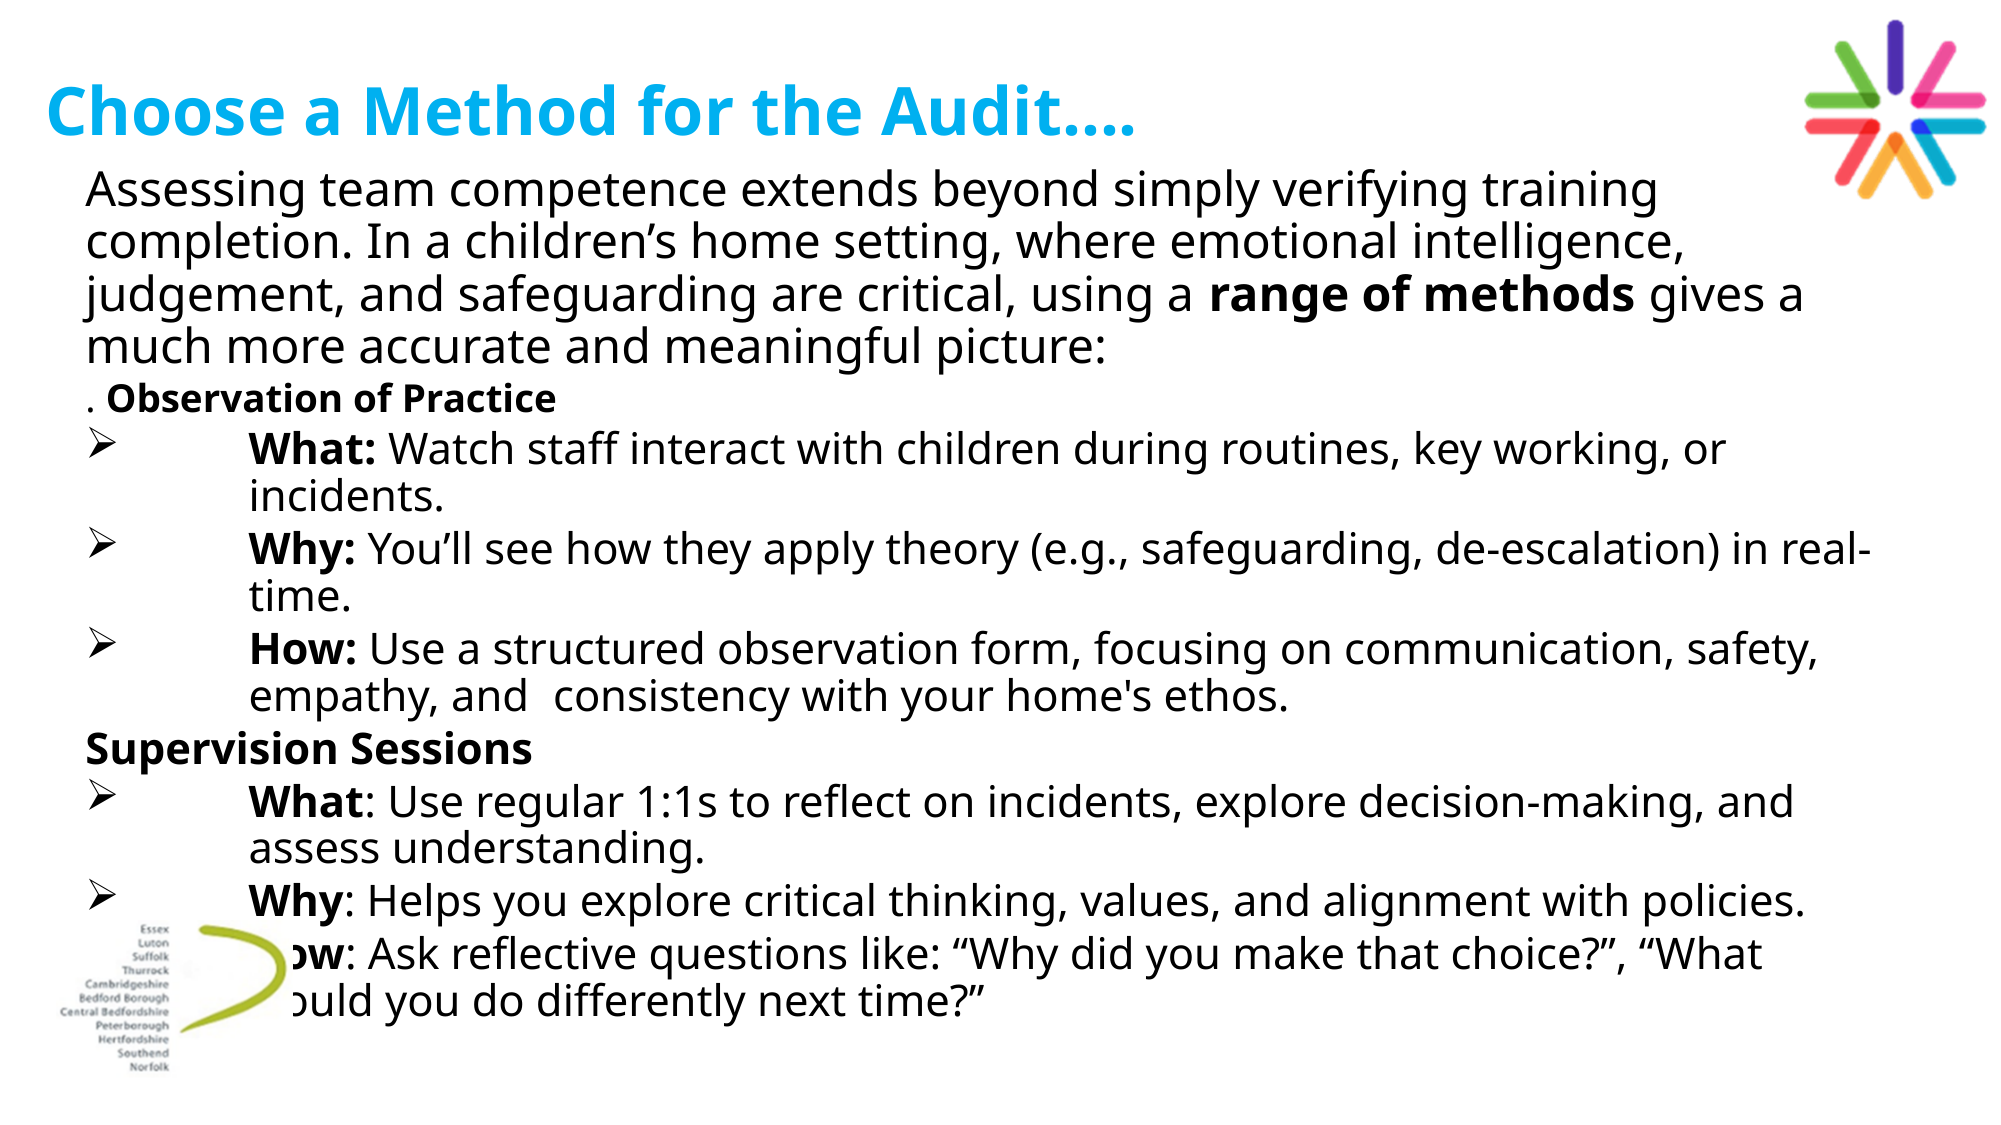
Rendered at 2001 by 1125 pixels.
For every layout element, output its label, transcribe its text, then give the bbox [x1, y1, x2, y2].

list Assessing team competence extends beyond simply verifying training completion. In a children’s home setting, where emotional intelligence, judgement, and safeguarding are critical, using a range of methods gives a much more accurate and meaningful picture: . Observation of Practice What: Watch staff interact with children during routines, key working, or incidents. Why: You’ll see how they apply theory (e.g., safeguarding, de-escalation) in real-time. How: Use a structured observation form, focusing on communication, safety, empathy, and consistency with your home's ethos. Supervision Sessions What: Use regular 1:1s to reflect on incidents, explore decision-making, and assess understanding. Why: Helps you explore critical thinking, values, and alignment with policies. How: Ask reflective questions like: “Why did you make that choice?”, “What would you do differently next time?” [70, 157, 1896, 1035]
picture [1785, 0, 2000, 221]
picture [56, 919, 294, 1078]
title Choose a Method for the Audit…. [30, 47, 1785, 158]
